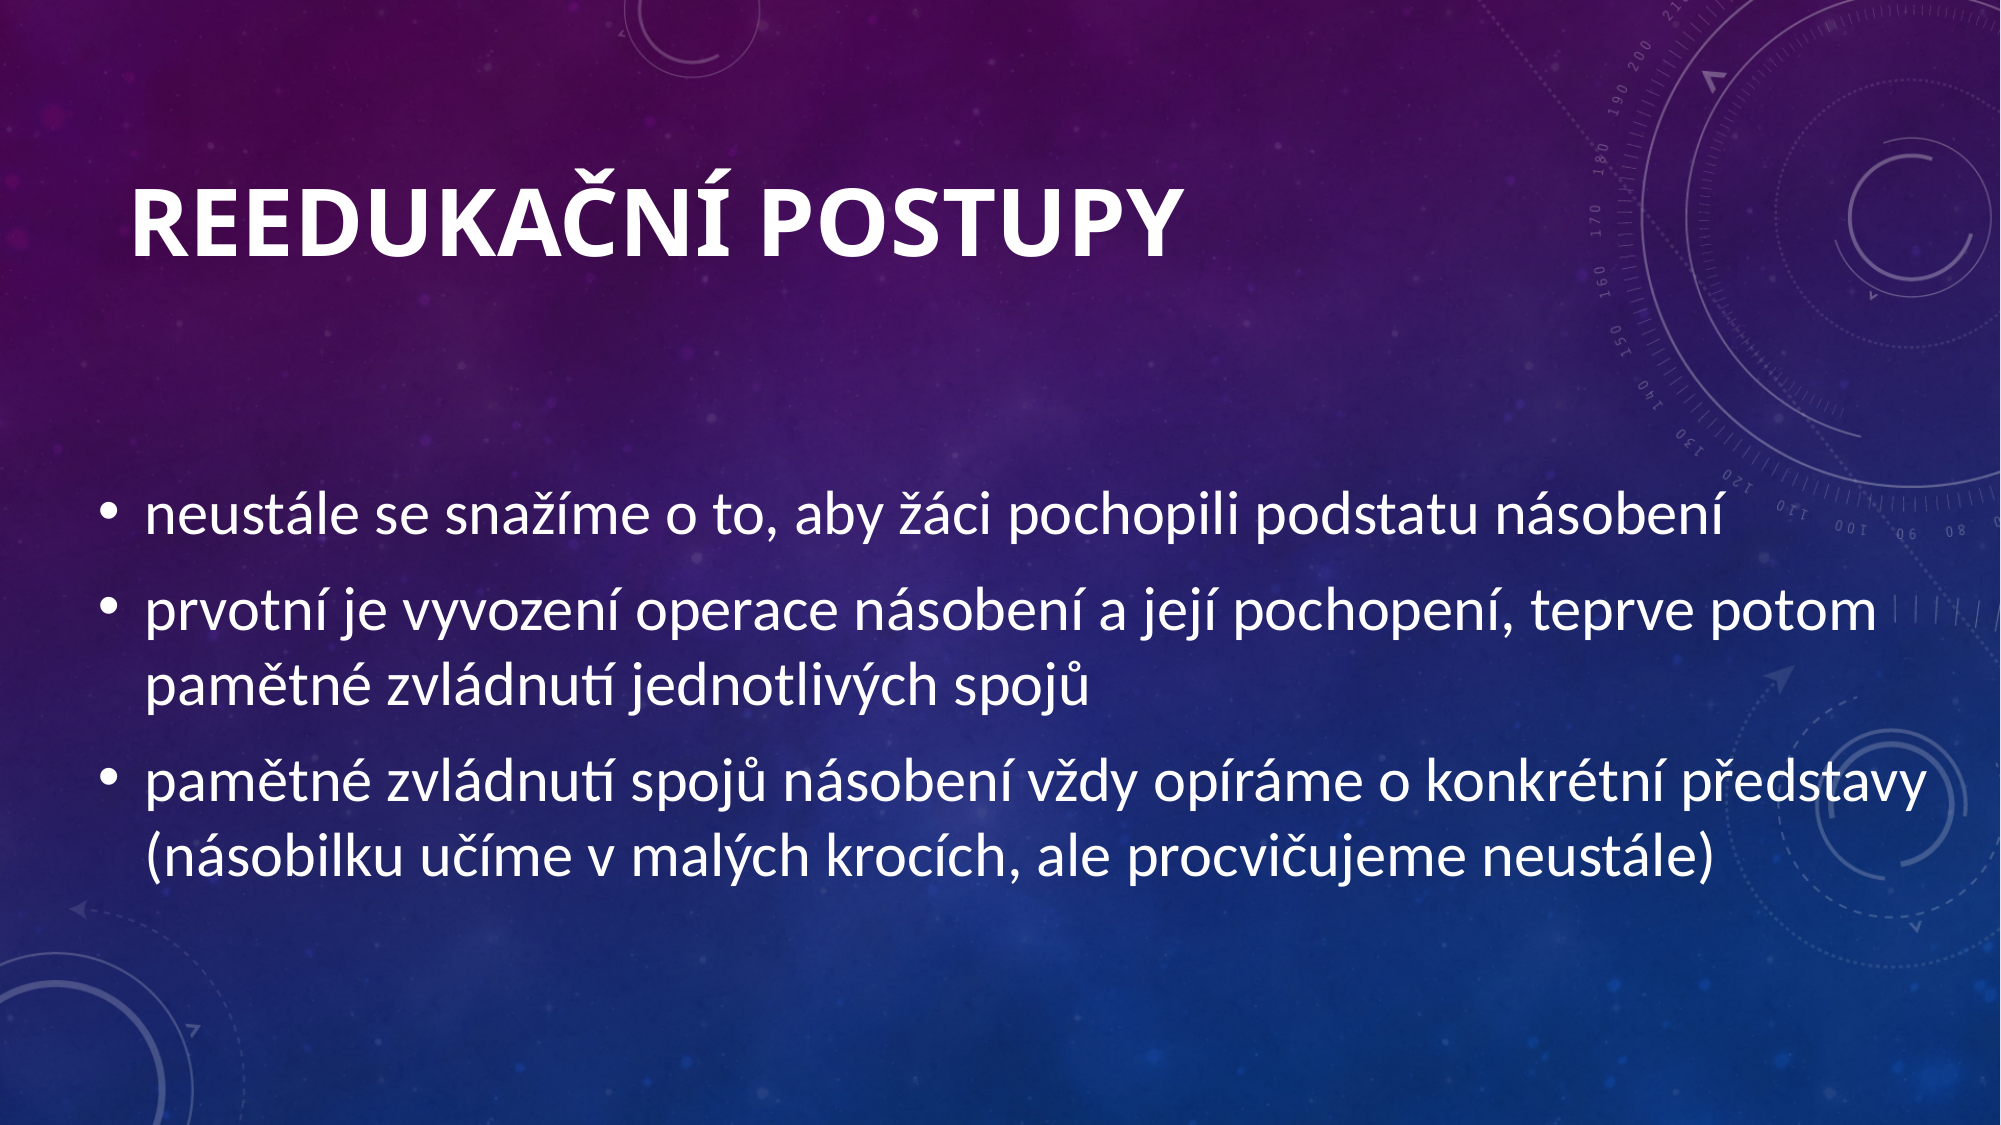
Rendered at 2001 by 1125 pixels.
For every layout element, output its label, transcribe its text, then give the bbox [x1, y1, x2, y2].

list neustále se snažíme o to, aby žáci pochopili podstatu násobení prvotní je vyvození operace násobení a její pochopení, teprve potom pamětné zvládnutí jednotlivých spojů pamětné zvládnutí spojů násobení vždy opíráme o konkrétní představy (násobilku učíme v malých krocích, ale procvičujeme neustále) [82, 310, 1971, 1051]
title Reedukační postupy [112, 99, 1775, 310]
picture [0, 0, 2001, 1125]
